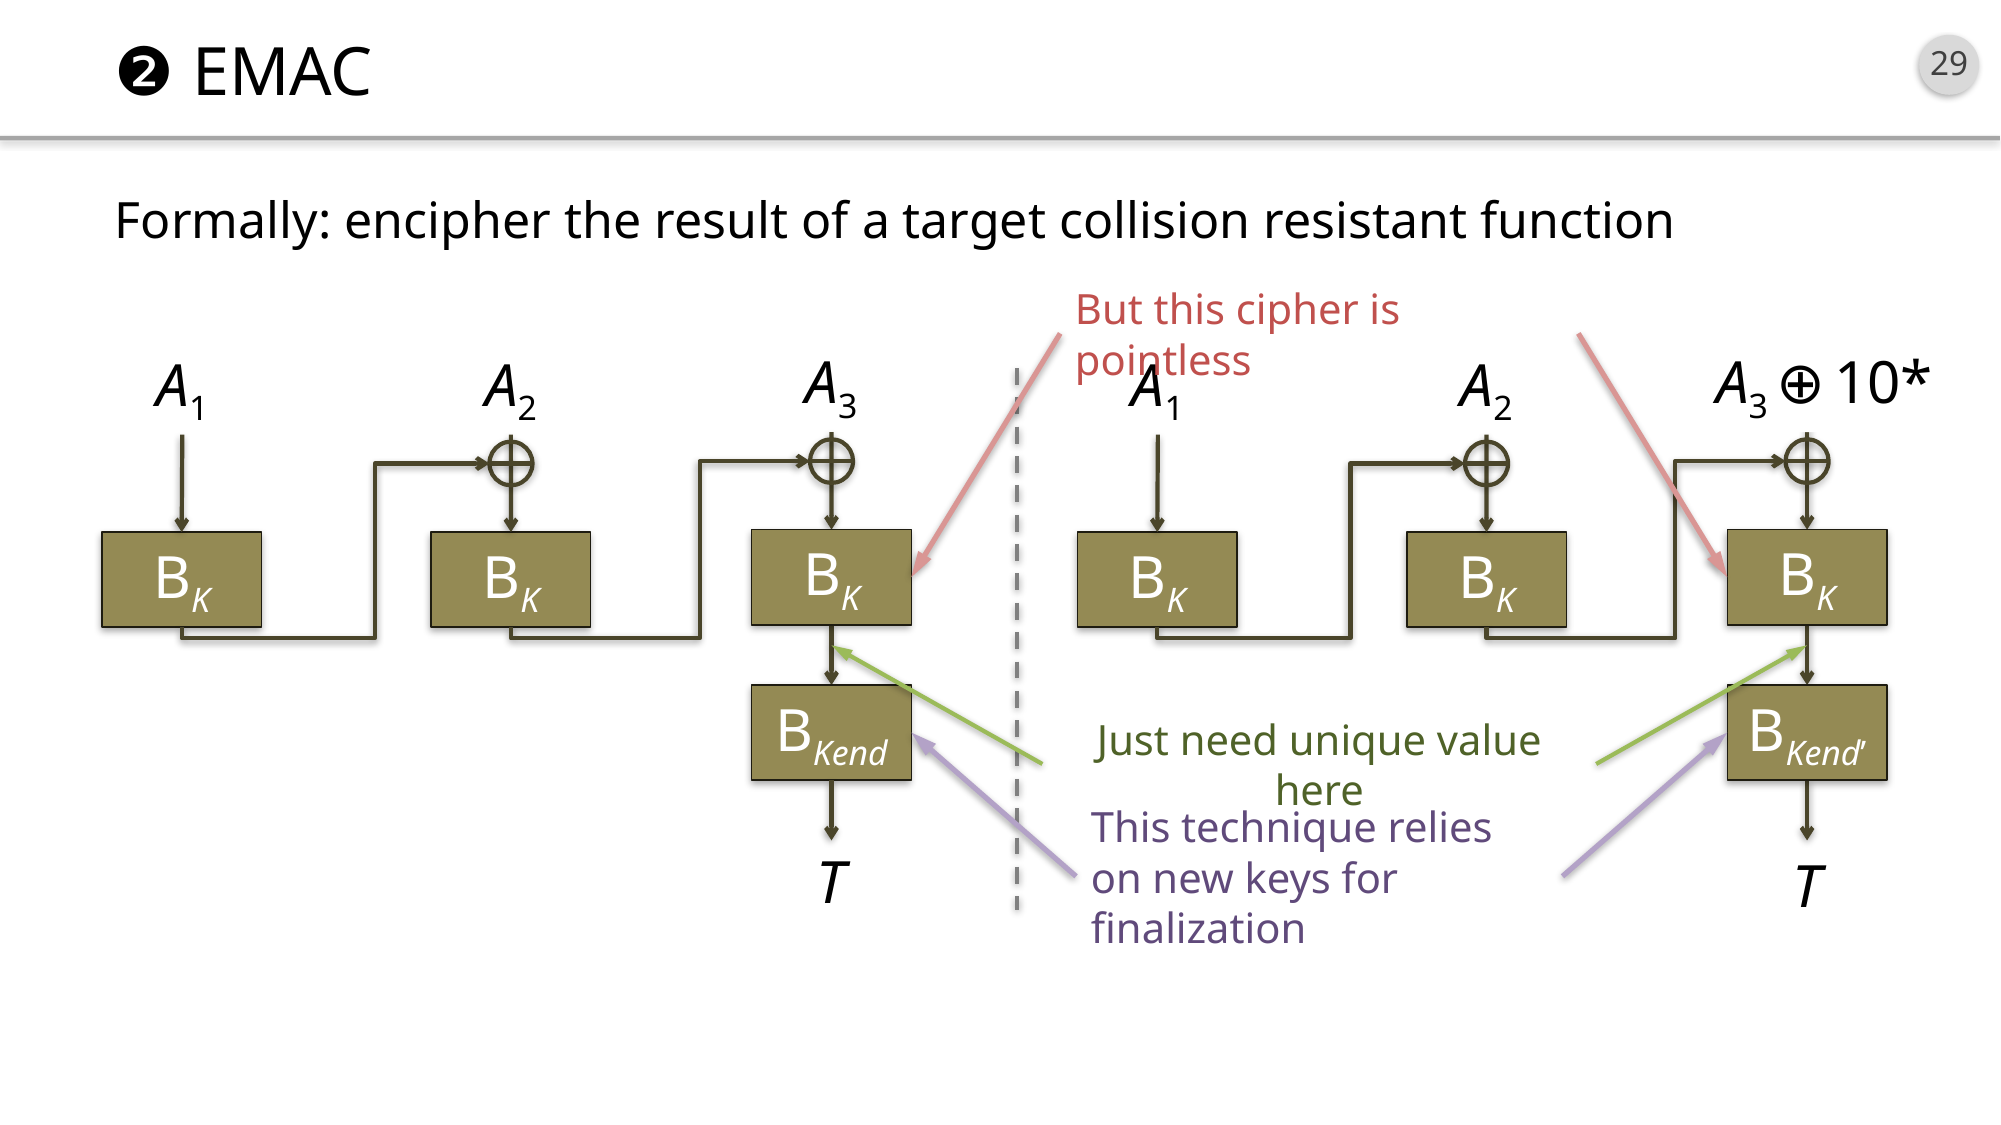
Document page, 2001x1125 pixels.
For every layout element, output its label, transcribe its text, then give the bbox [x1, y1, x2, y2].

list Formally: encipher the result of a target collision resistant function [99, 180, 1900, 530]
list Formally: encipher the result of a target collision resistant function [99, 433, 1900, 1044]
text_box BKend’ [1809, 684, 1888, 781]
text_box BK [751, 529, 912, 626]
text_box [1785, 438, 1829, 484]
text_box BK [1077, 586, 1223, 628]
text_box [911, 782, 1728, 911]
text_box T [1758, 841, 1856, 926]
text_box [1552, 586, 1720, 643]
text_box BK [101, 531, 248, 628]
text_box BK [1406, 586, 1547, 628]
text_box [489, 441, 533, 486]
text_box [831, 645, 1808, 773]
text_box A3 [782, 337, 881, 433]
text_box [911, 275, 1728, 578]
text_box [577, 394, 744, 694]
text_box BK [1727, 529, 1888, 626]
text_box A2 [462, 340, 560, 435]
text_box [809, 438, 854, 484]
text_box BKend [751, 684, 827, 781]
text_box T [782, 837, 881, 923]
title ❷ EMAC [99, 24, 1900, 114]
text_box BK [430, 531, 572, 628]
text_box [253, 391, 418, 700]
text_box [1229, 586, 1394, 643]
text_box A3 ⊕ 10* [1733, 337, 1964, 433]
text_box A1 [66, 340, 298, 435]
